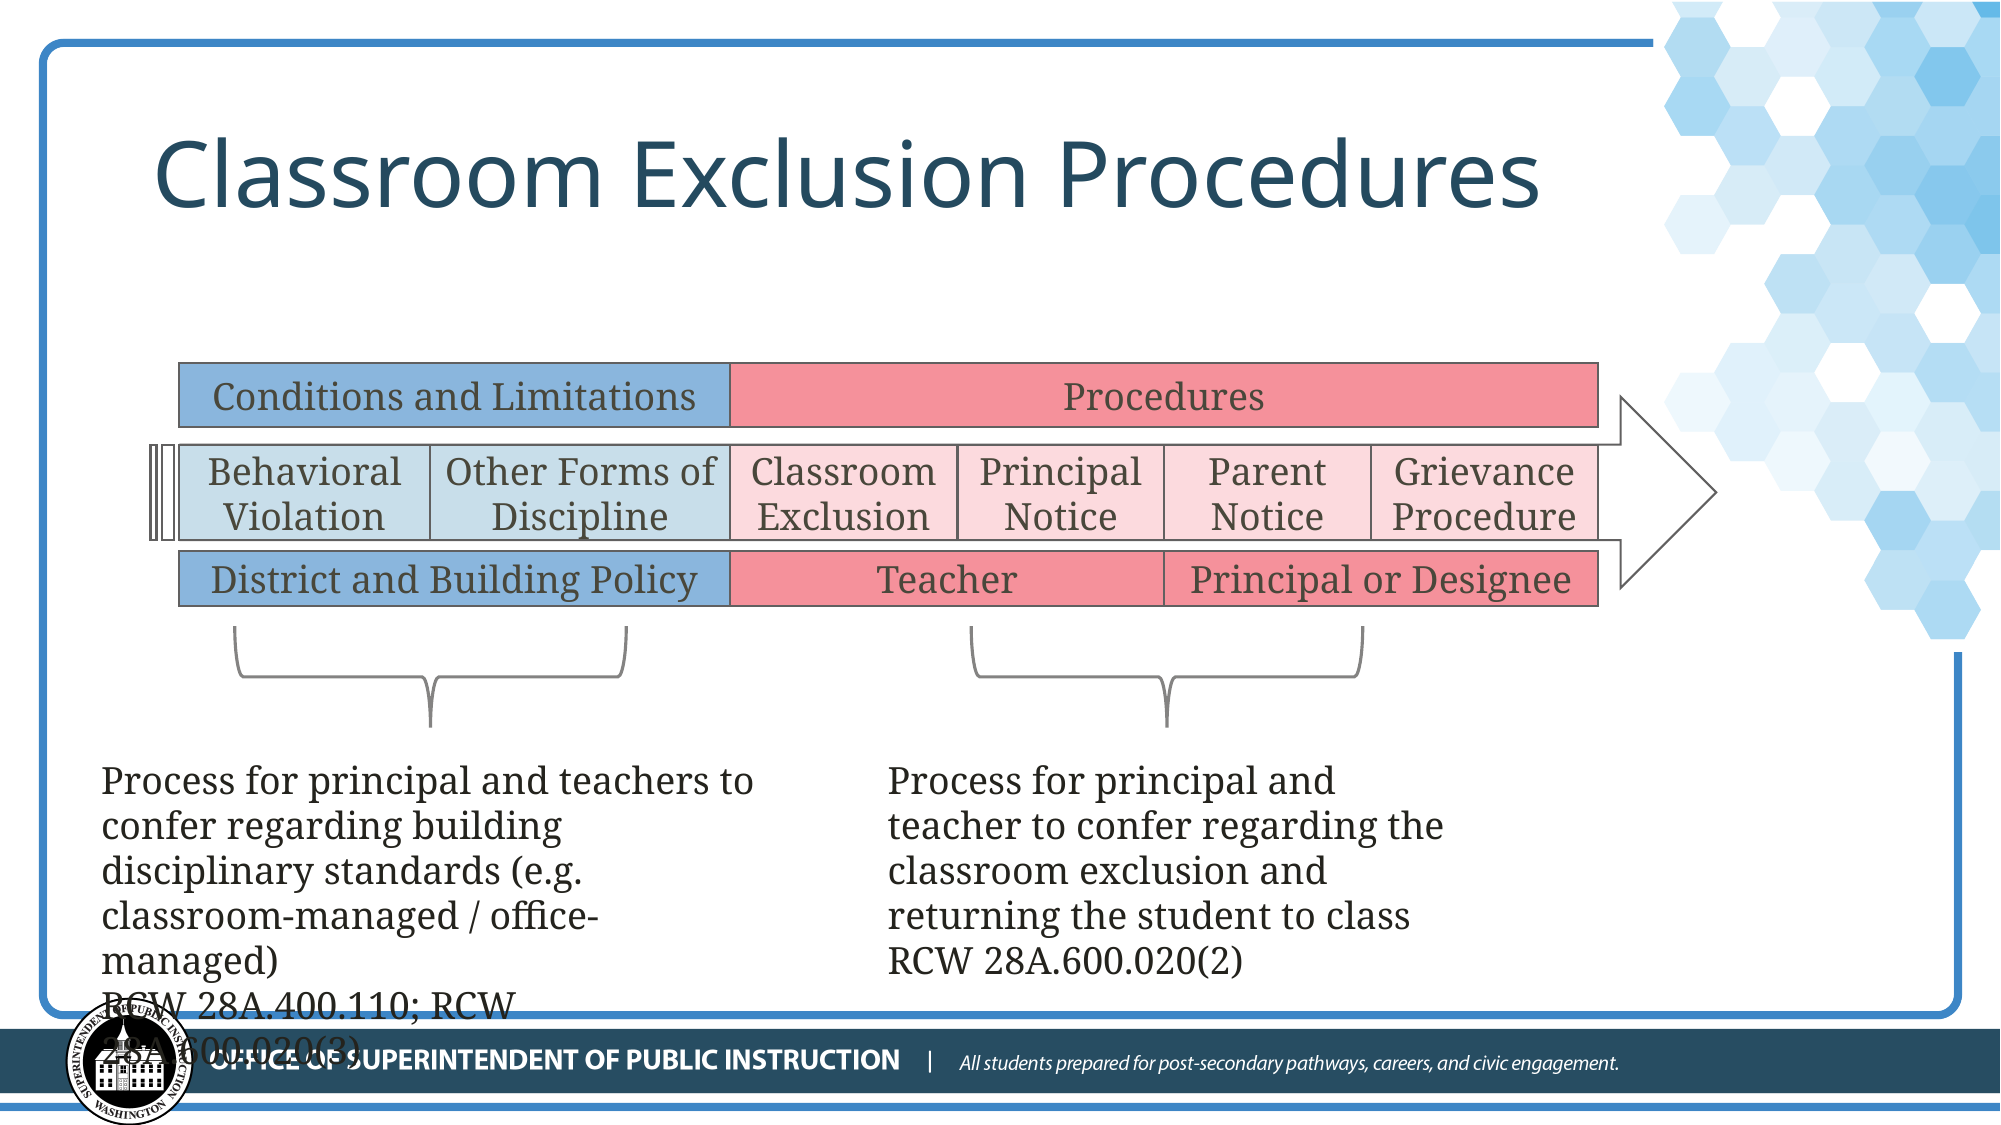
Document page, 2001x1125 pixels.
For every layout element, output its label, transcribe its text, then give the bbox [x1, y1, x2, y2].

picture [0, 0, 2000, 1125]
text_box [234, 626, 627, 728]
text_box District and Building Policy [178, 550, 731, 607]
text_box Teacher [731, 550, 1163, 607]
title Classroom Exclusion Procedures [137, 69, 1863, 287]
text_box Parent Notice [1163, 444, 1370, 541]
text_box Other Forms of Discipline [429, 444, 729, 541]
text_box Conditions and Limitations [178, 362, 731, 428]
text_box Behavioral Violation [178, 444, 429, 541]
text_box Classroom Exclusion [729, 444, 956, 541]
text_box [149, 444, 158, 541]
text_box Grievance Procedure [1370, 444, 1599, 541]
text_box [179, 394, 1718, 591]
text_box [970, 626, 1364, 728]
text_box [161, 444, 175, 541]
text_box Process for principal and teachers to confer regarding building disciplinary standards (e.g. classroom-managed / office-managed) RCW 28A.400.110; RCW 28A.600.020(3) [86, 749, 775, 1125]
text_box Procedures [731, 362, 1599, 428]
text_box Principal Notice [956, 444, 1163, 541]
text_box Principal or Designee [1163, 550, 1599, 607]
text_box Process for principal and teacher to confer regarding the classroom exclusion and returning the student to class RCW 28A.600.020(2) [872, 749, 1461, 990]
